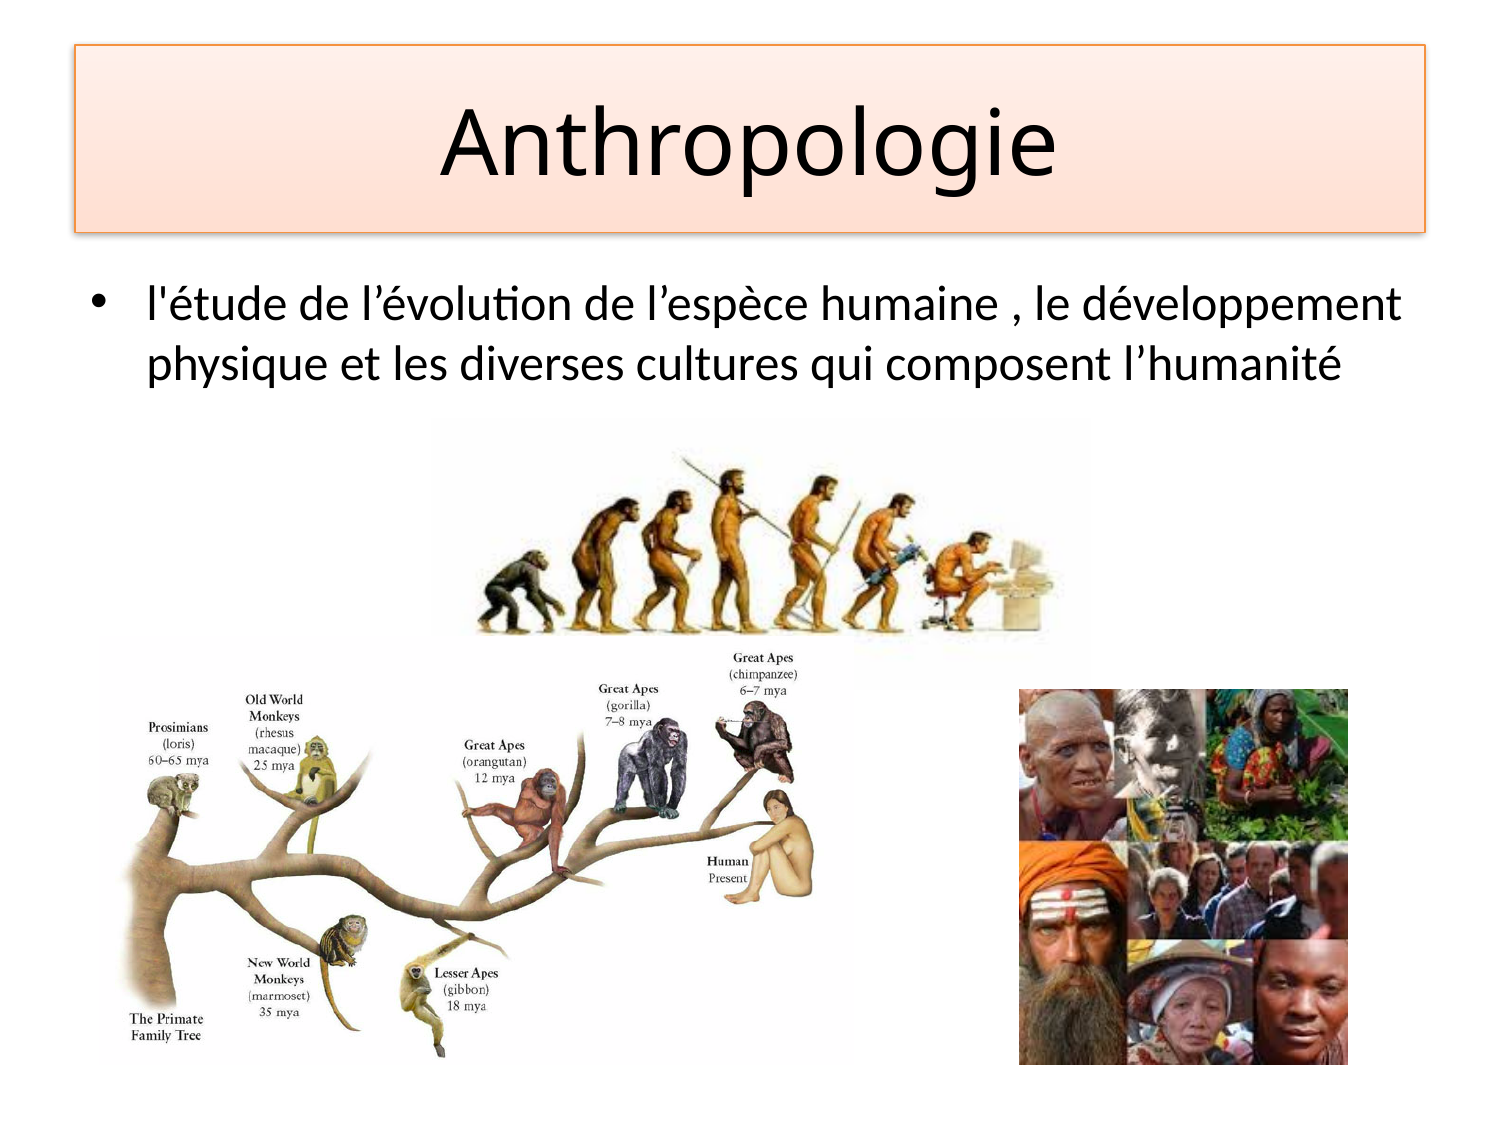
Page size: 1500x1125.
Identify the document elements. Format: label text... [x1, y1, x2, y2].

picture [98, 418, 1348, 1065]
title Anthropologie [74, 44, 1426, 233]
list l'étude de l’évolution de l’espèce humaine , le développement physique et les diverses cultures qui composent l’humanité [75, 262, 1424, 445]
